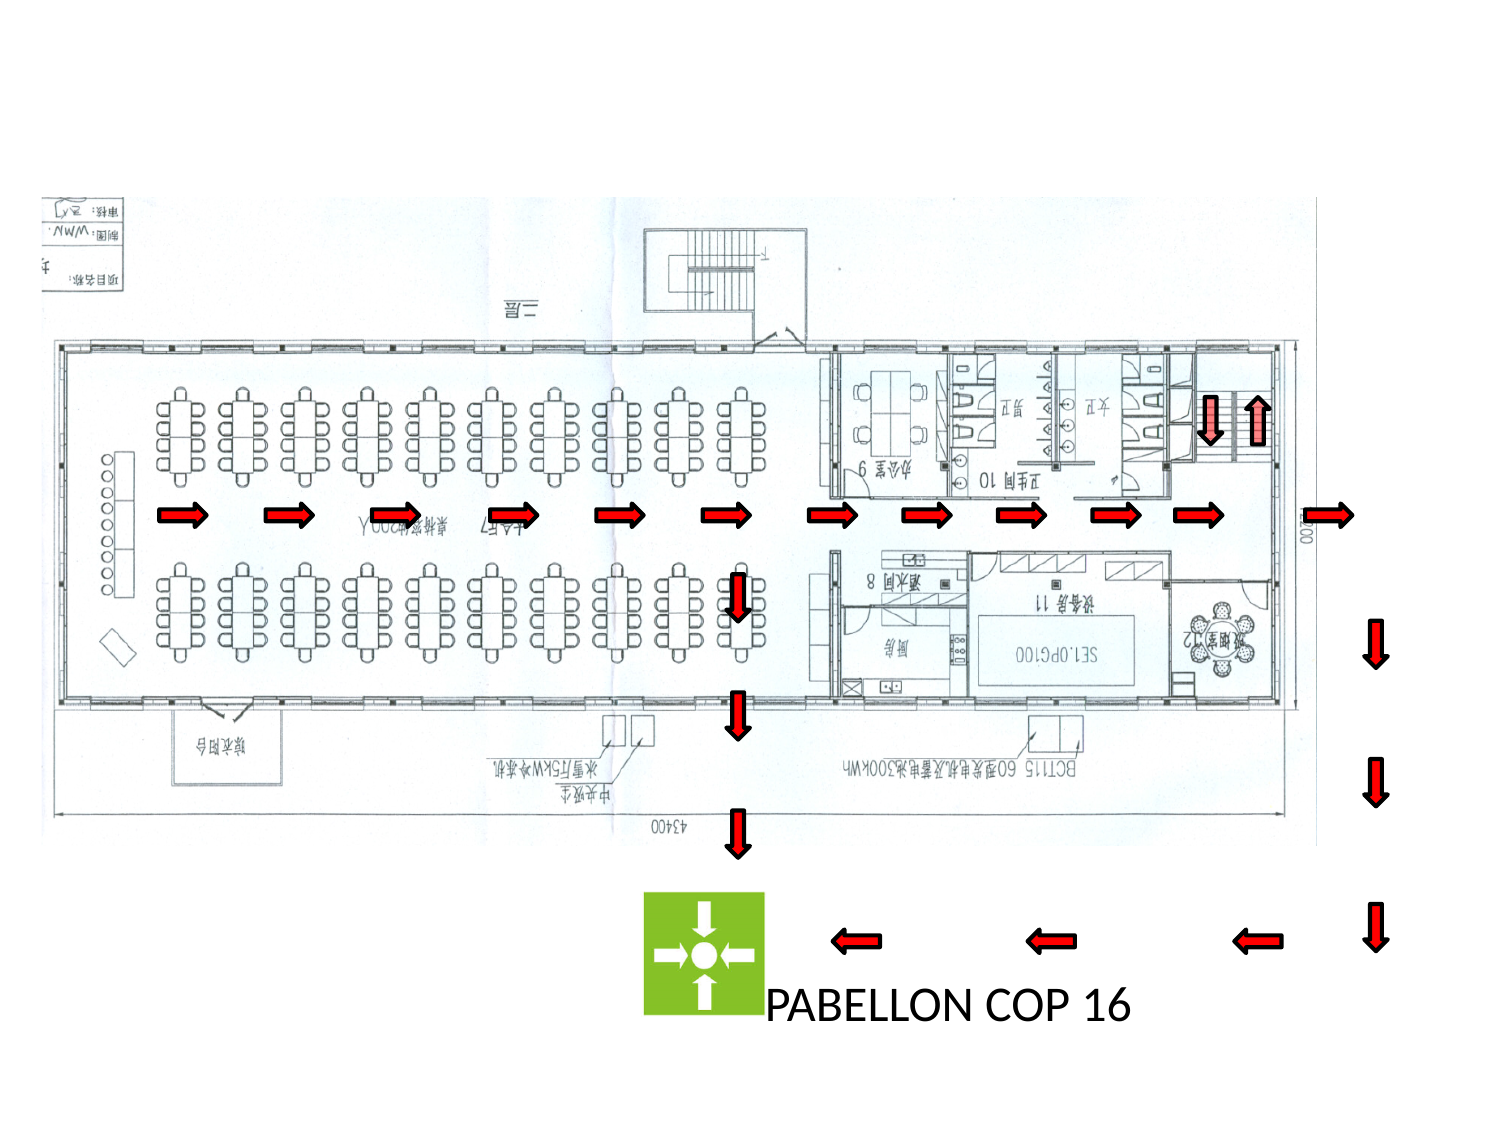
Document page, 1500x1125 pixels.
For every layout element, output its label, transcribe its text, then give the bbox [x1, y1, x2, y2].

text_box [1009, 501, 1048, 530]
text_box [1025, 927, 1077, 956]
text_box [1303, 501, 1355, 530]
text_box [263, 501, 315, 530]
text_box PABELLON COP 16 [1009, 964, 1258, 1039]
text_box [1090, 501, 1142, 530]
text_box [1362, 618, 1390, 671]
text_box [1173, 501, 1225, 530]
picture [43, 0, 1317, 1125]
text_box [1362, 756, 1390, 809]
text_box [1244, 395, 1272, 447]
text_box [1362, 901, 1390, 954]
text_box [1232, 927, 1284, 956]
text_box [1196, 394, 1225, 447]
text_box [157, 501, 209, 530]
